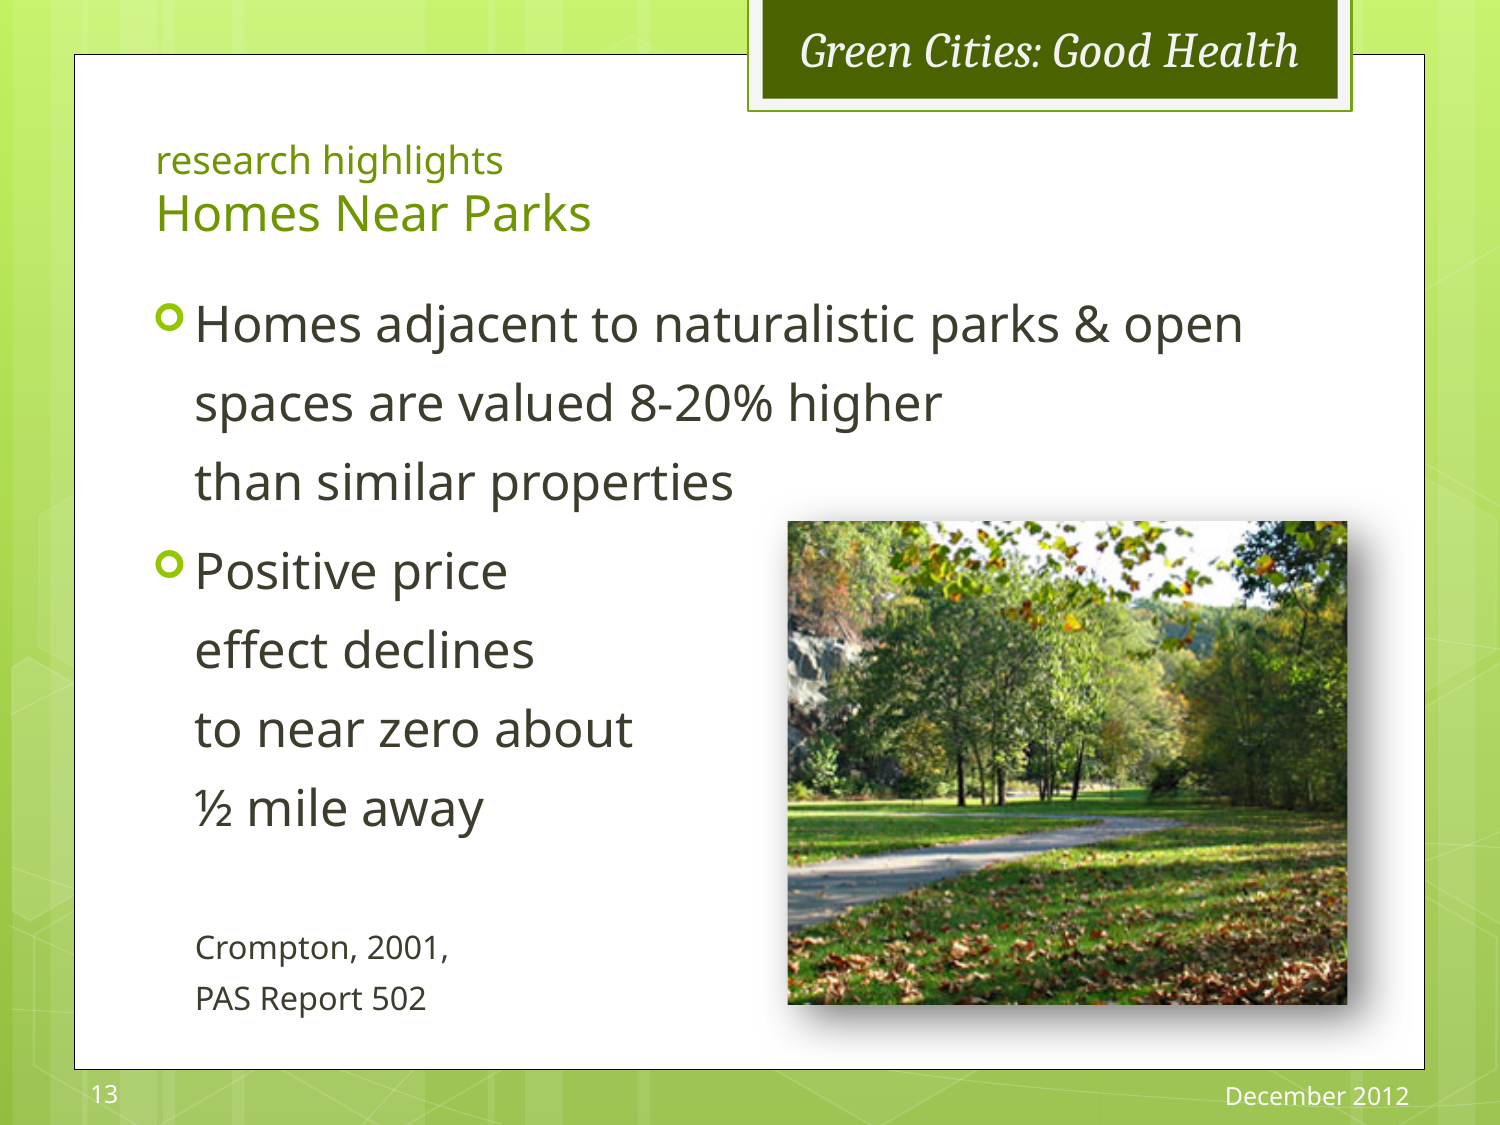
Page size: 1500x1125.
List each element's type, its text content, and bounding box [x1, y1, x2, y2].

list Homes adjacent to naturalistic parks & open spaces are valued 8-20% higher than similar properties Positive price effect declines to near zero about ½ mile away Crompton, 2001, PAS Report 502 [126, 266, 1319, 1025]
slide_number 13 [75, 1066, 294, 1125]
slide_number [1074, 1066, 1425, 1125]
title research highlights Homes Near Parks [140, 127, 1293, 250]
picture [787, 520, 1348, 1005]
